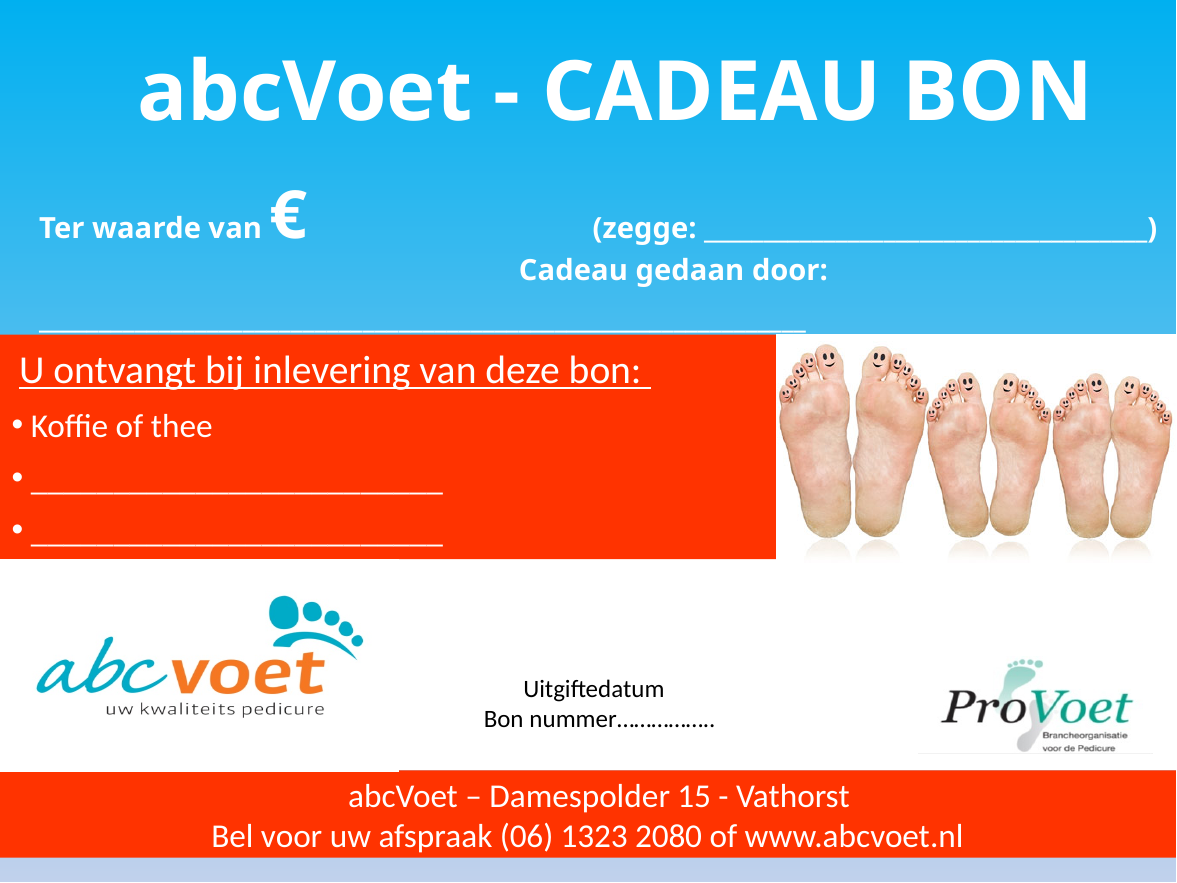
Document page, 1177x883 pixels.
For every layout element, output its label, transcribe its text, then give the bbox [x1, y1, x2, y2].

picture [918, 656, 1153, 754]
text_box U ontvangt bij inlevering van deze bon: Koffie of thee _________________________ _________________________ [0, 333, 771, 561]
picture [776, 334, 1176, 563]
picture [0, 558, 400, 772]
text_box [402, 561, 1176, 768]
text_box Uitgiftedatum Bon nummer…………….. [404, 665, 825, 740]
text_box abcVoet – Damespolder 15 - Vathorst Bel voor uw afspraak (06) 1323 2080 of www.abcvoet.nl [0, 768, 1176, 860]
text_box abcVoet - CADEAU BON Ter waarde van € (zegge: _____________________________________) Cadeau gedaan door: ________________________________________________________________ [27, 31, 1176, 343]
